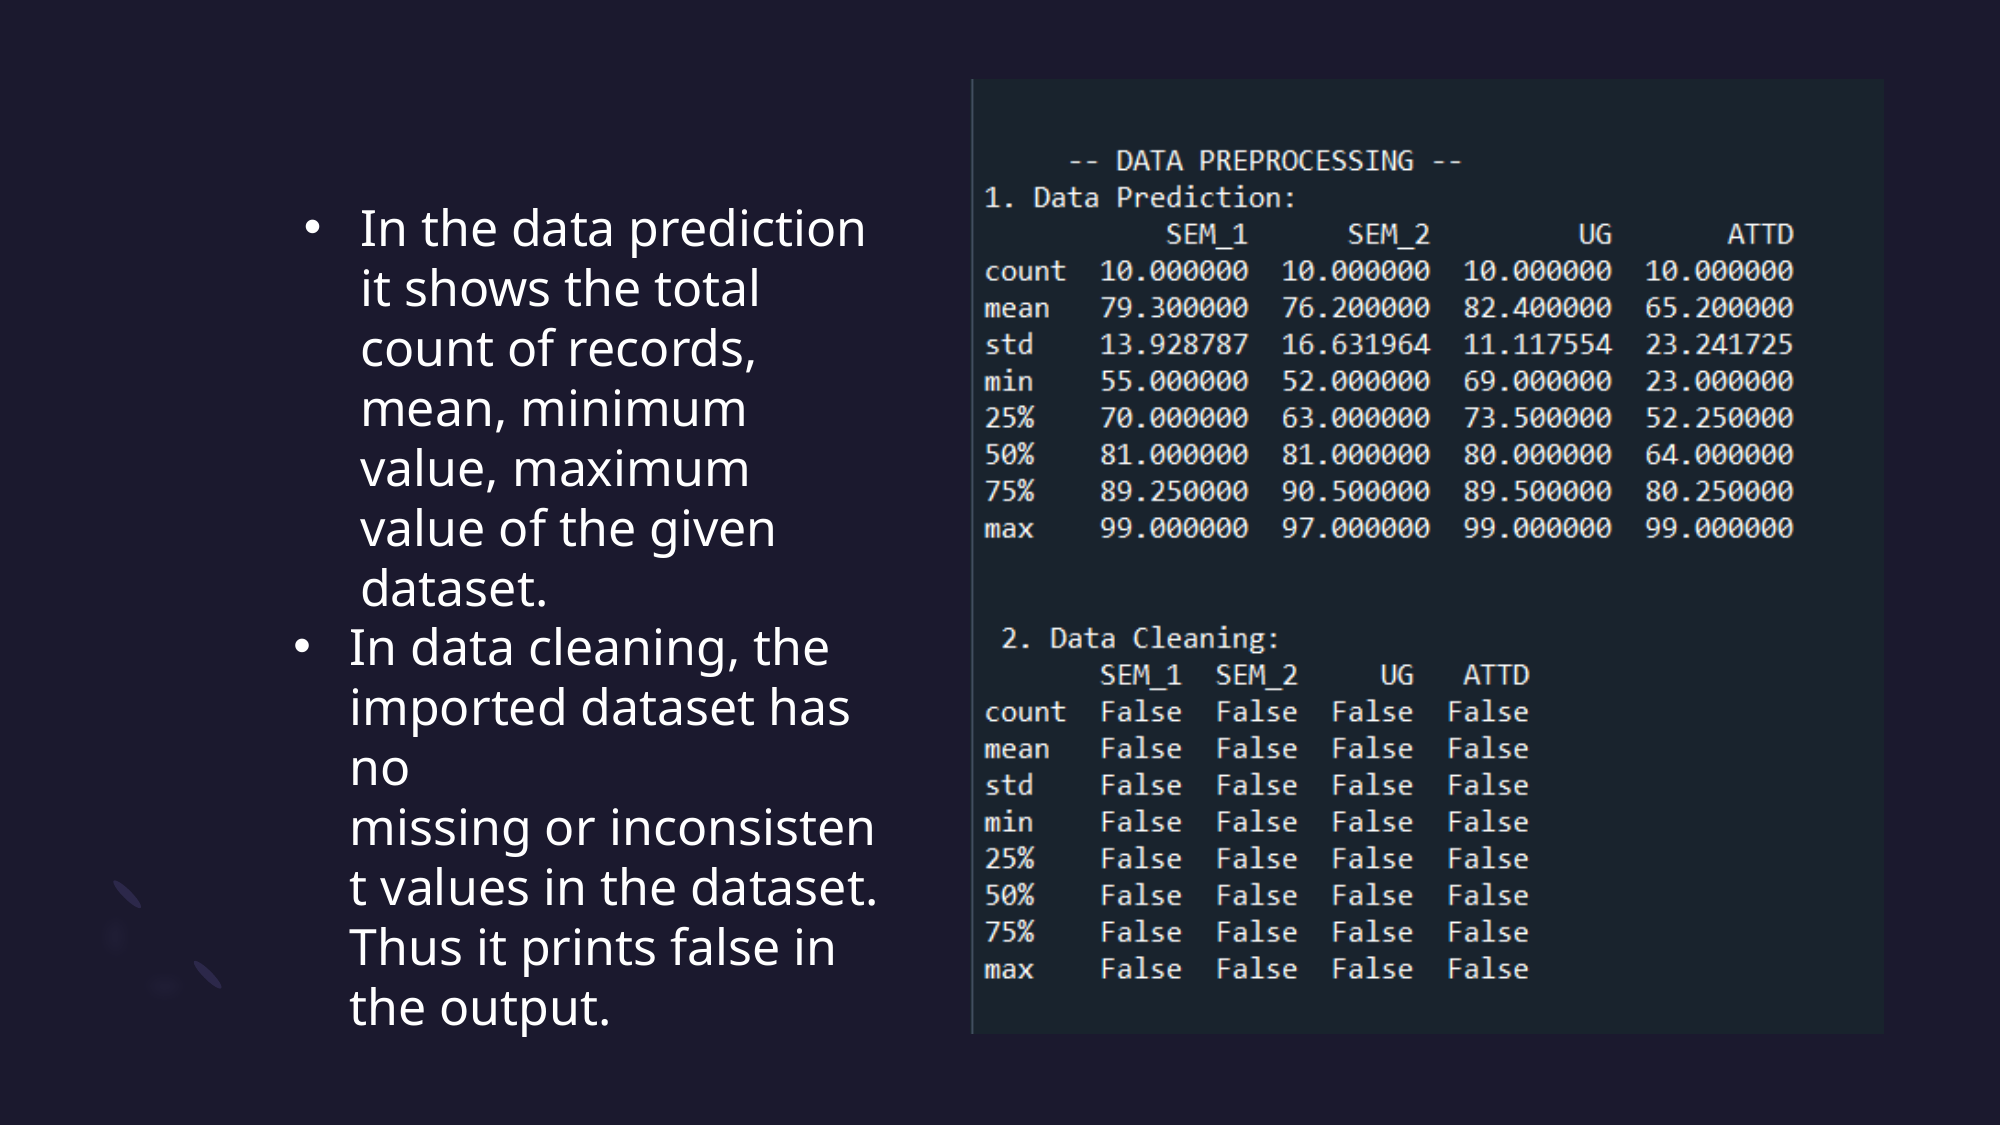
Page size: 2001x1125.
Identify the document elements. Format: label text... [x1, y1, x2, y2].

picture [970, 79, 1884, 1034]
text_box In the data prediction it shows the total count of records, mean, minimum value, maximum value of the given dataset. [289, 188, 897, 684]
text_box In data cleaning, the imported dataset has no missing or inconsistent values in the dataset. Thus it prints false in the output. [278, 607, 896, 1088]
